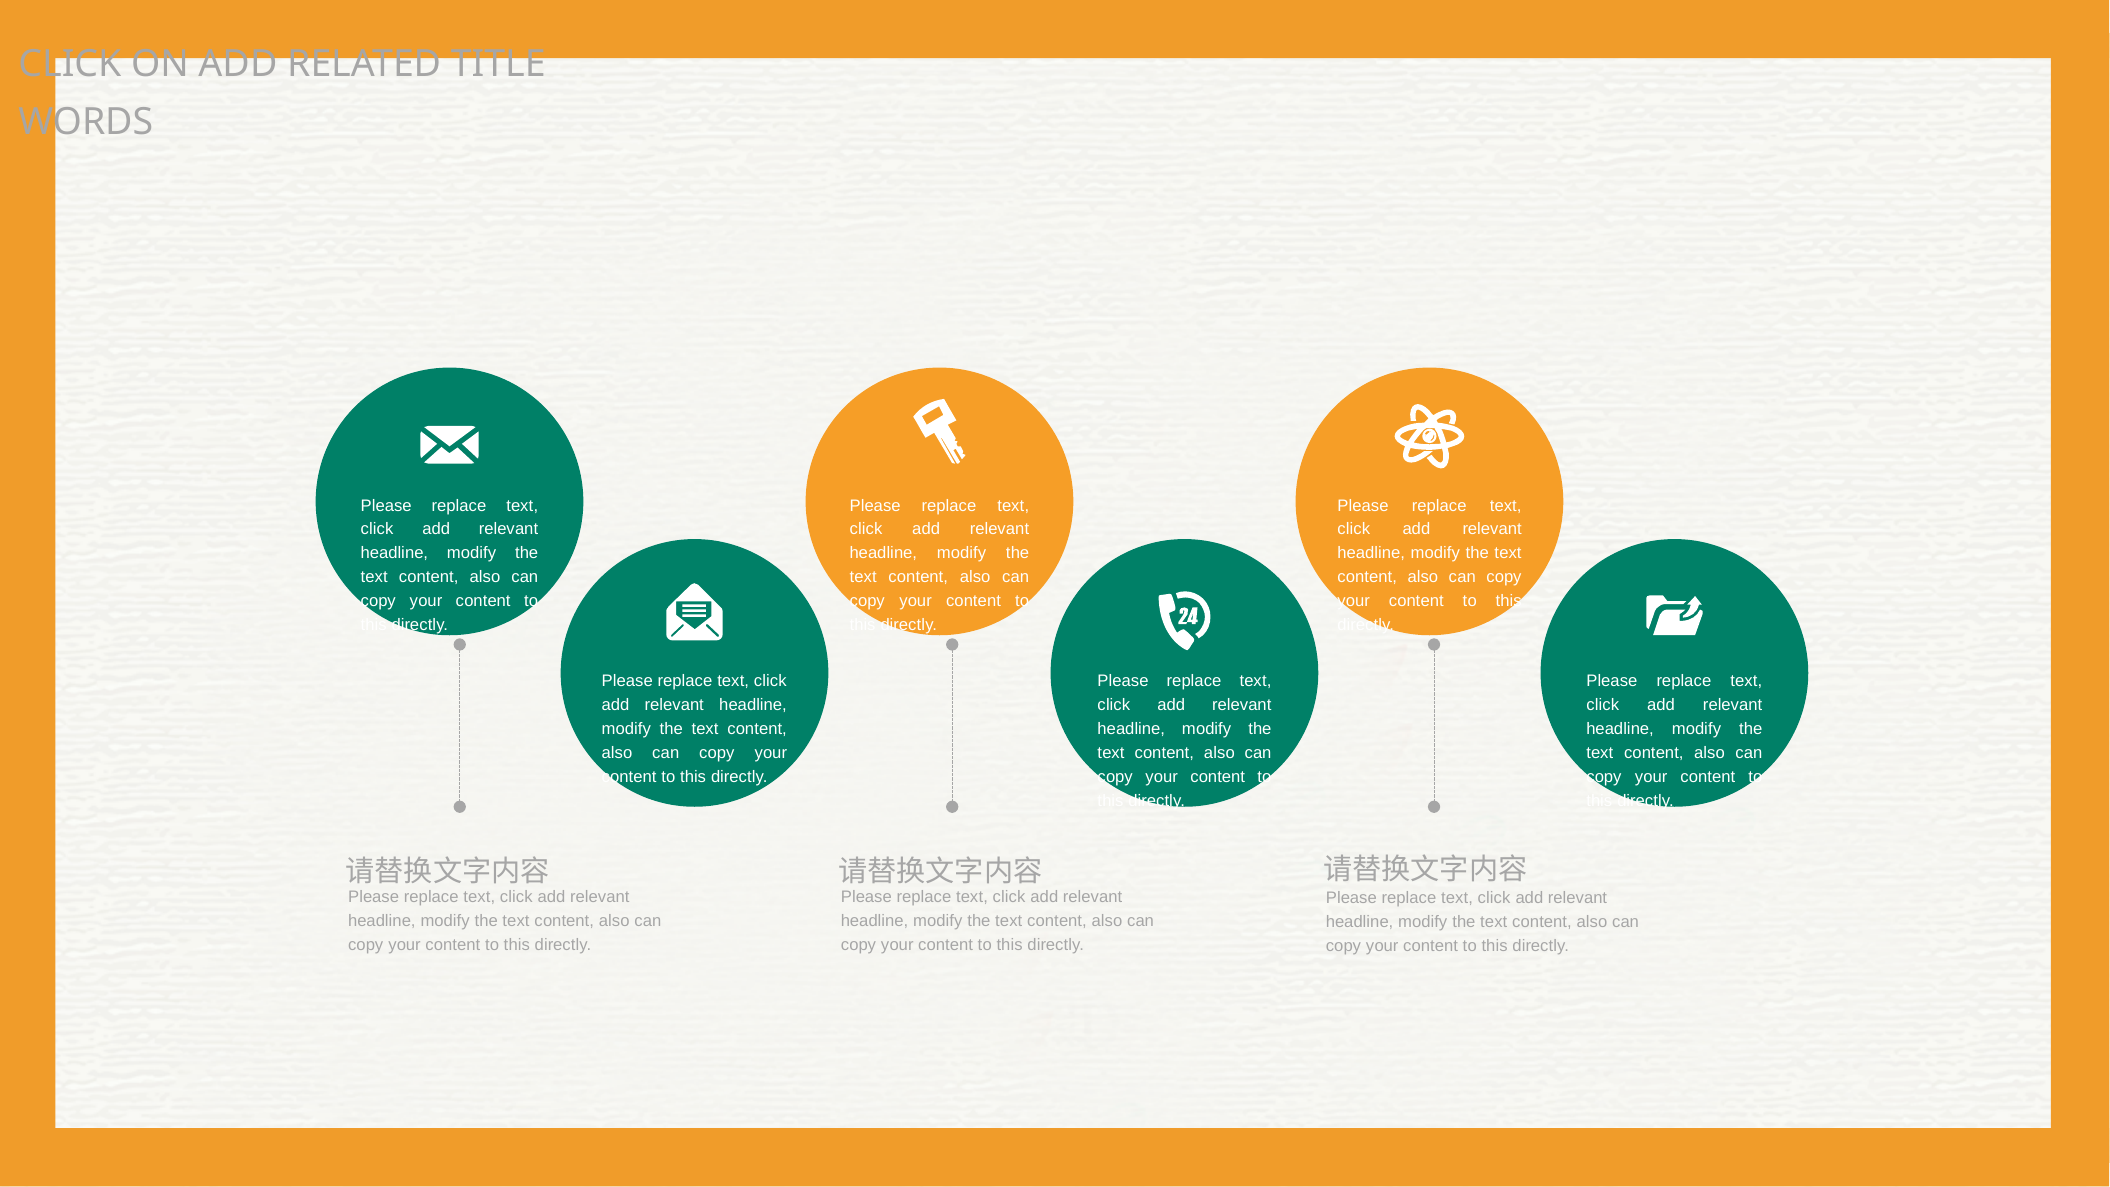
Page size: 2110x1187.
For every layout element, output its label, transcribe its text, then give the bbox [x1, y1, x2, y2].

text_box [1050, 539, 1319, 817]
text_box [560, 539, 829, 807]
text_box CLICK ON ADD RELATED TITLE WORDS [3, 18, 595, 150]
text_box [315, 367, 584, 642]
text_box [1540, 539, 1809, 817]
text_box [345, 845, 693, 953]
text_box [838, 845, 1186, 953]
picture [56, 59, 2050, 1128]
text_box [1323, 843, 1671, 954]
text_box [1295, 367, 1564, 642]
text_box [805, 367, 1074, 642]
